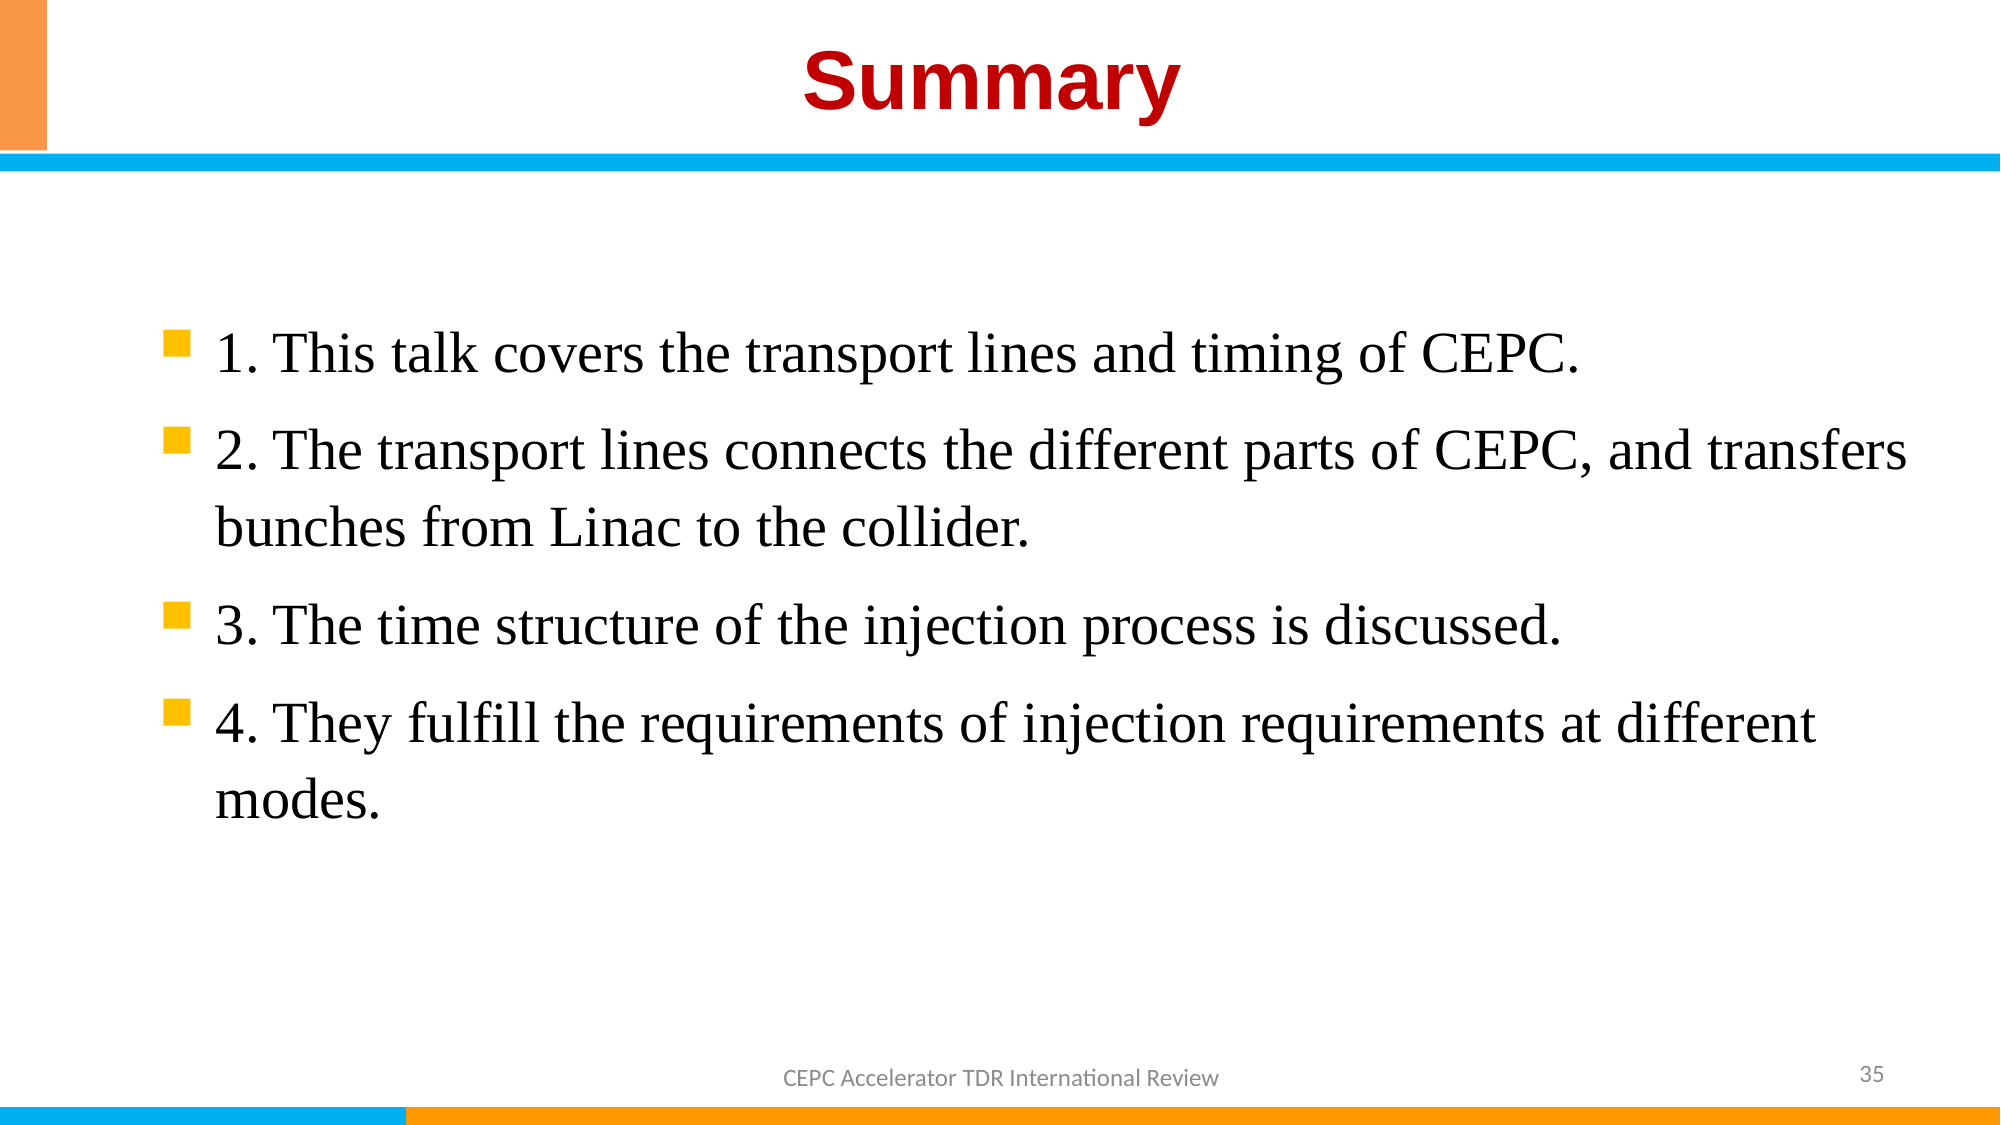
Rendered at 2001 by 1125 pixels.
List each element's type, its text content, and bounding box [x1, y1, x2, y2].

title Summary [109, 23, 1875, 143]
slide_number 35 [1433, 1042, 1900, 1103]
footer CEPC Accelerator TDR International Review [588, 1047, 1416, 1106]
list 1. This talk covers the transport lines and timing of CEPC. 2. The transport lines connects the different parts of CEPC, and transfers bunches from Linac to the collider. 3. The time structure of the injection process is discussed. 4. They fulfill the requirements of injection requirements at different modes. [144, 299, 1969, 1014]
